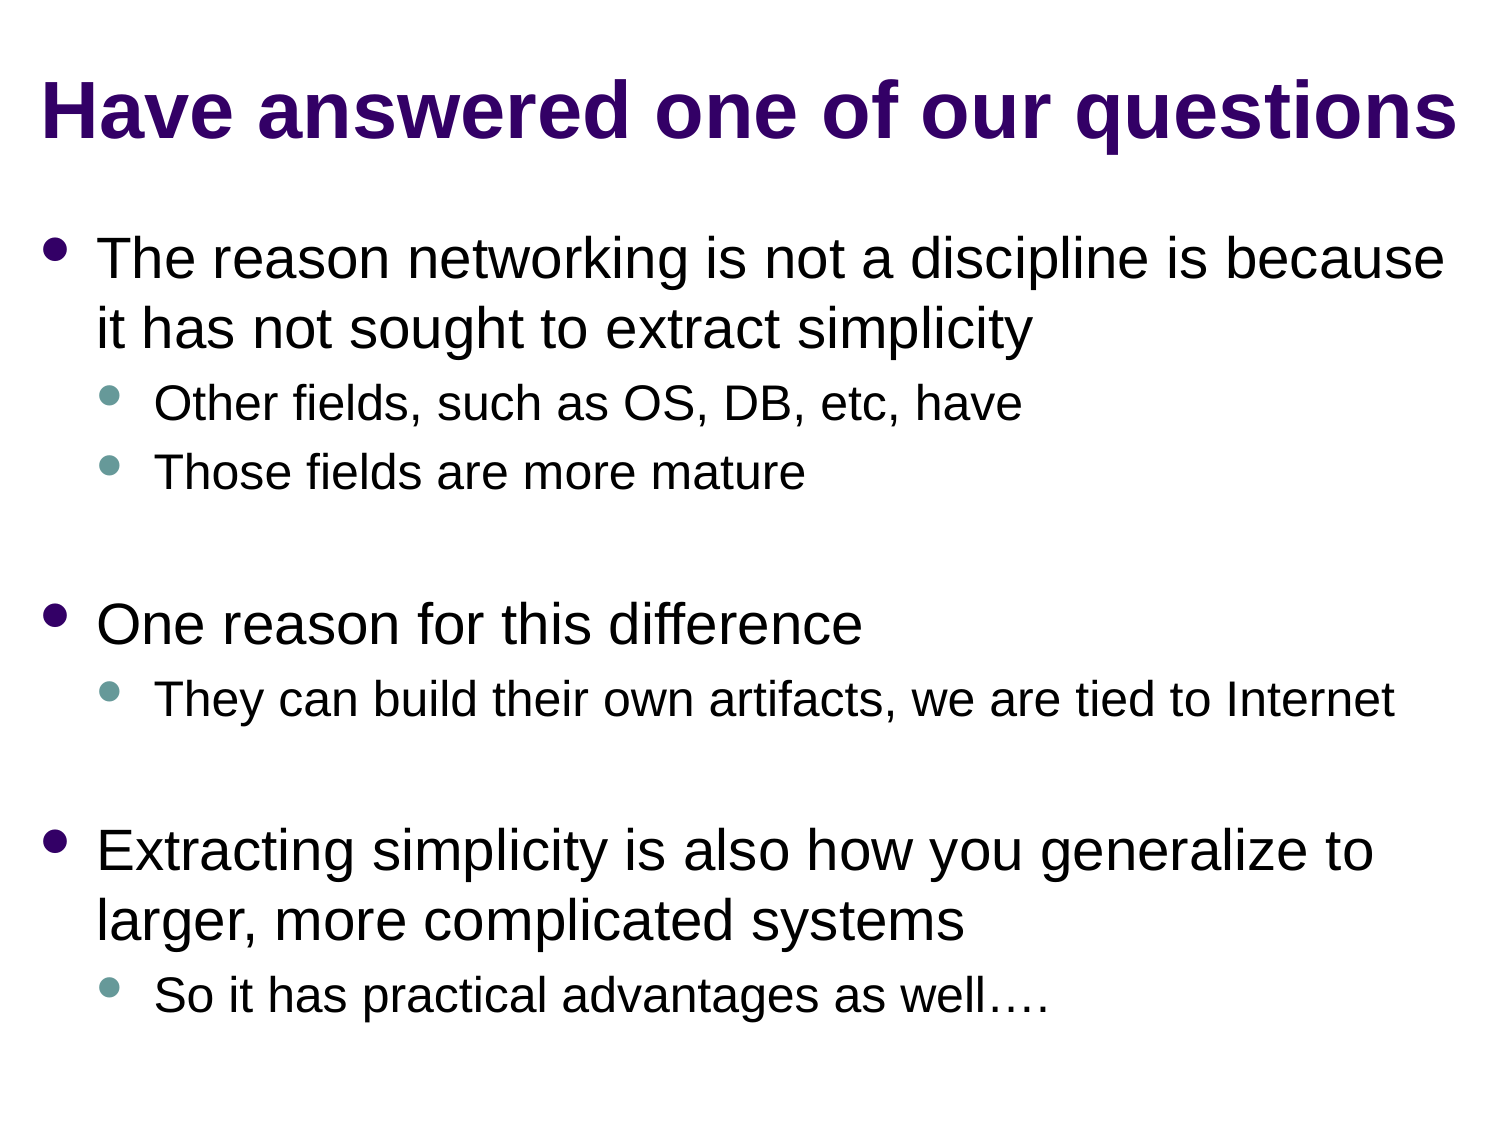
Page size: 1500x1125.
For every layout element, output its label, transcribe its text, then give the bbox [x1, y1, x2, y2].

title Have answered one of our questions [0, 20, 1500, 163]
list The reason networking is not a discipline is because it has not sought to extract simplicity Other fields, such as OS, DB, etc, have Those fields are more mature One reason for this difference They can build their own artifacts, we are tied to Internet Extracting simplicity is also how you generalize to larger, more complicated systems So it has practical advantages as well…. [24, 212, 1475, 1088]
